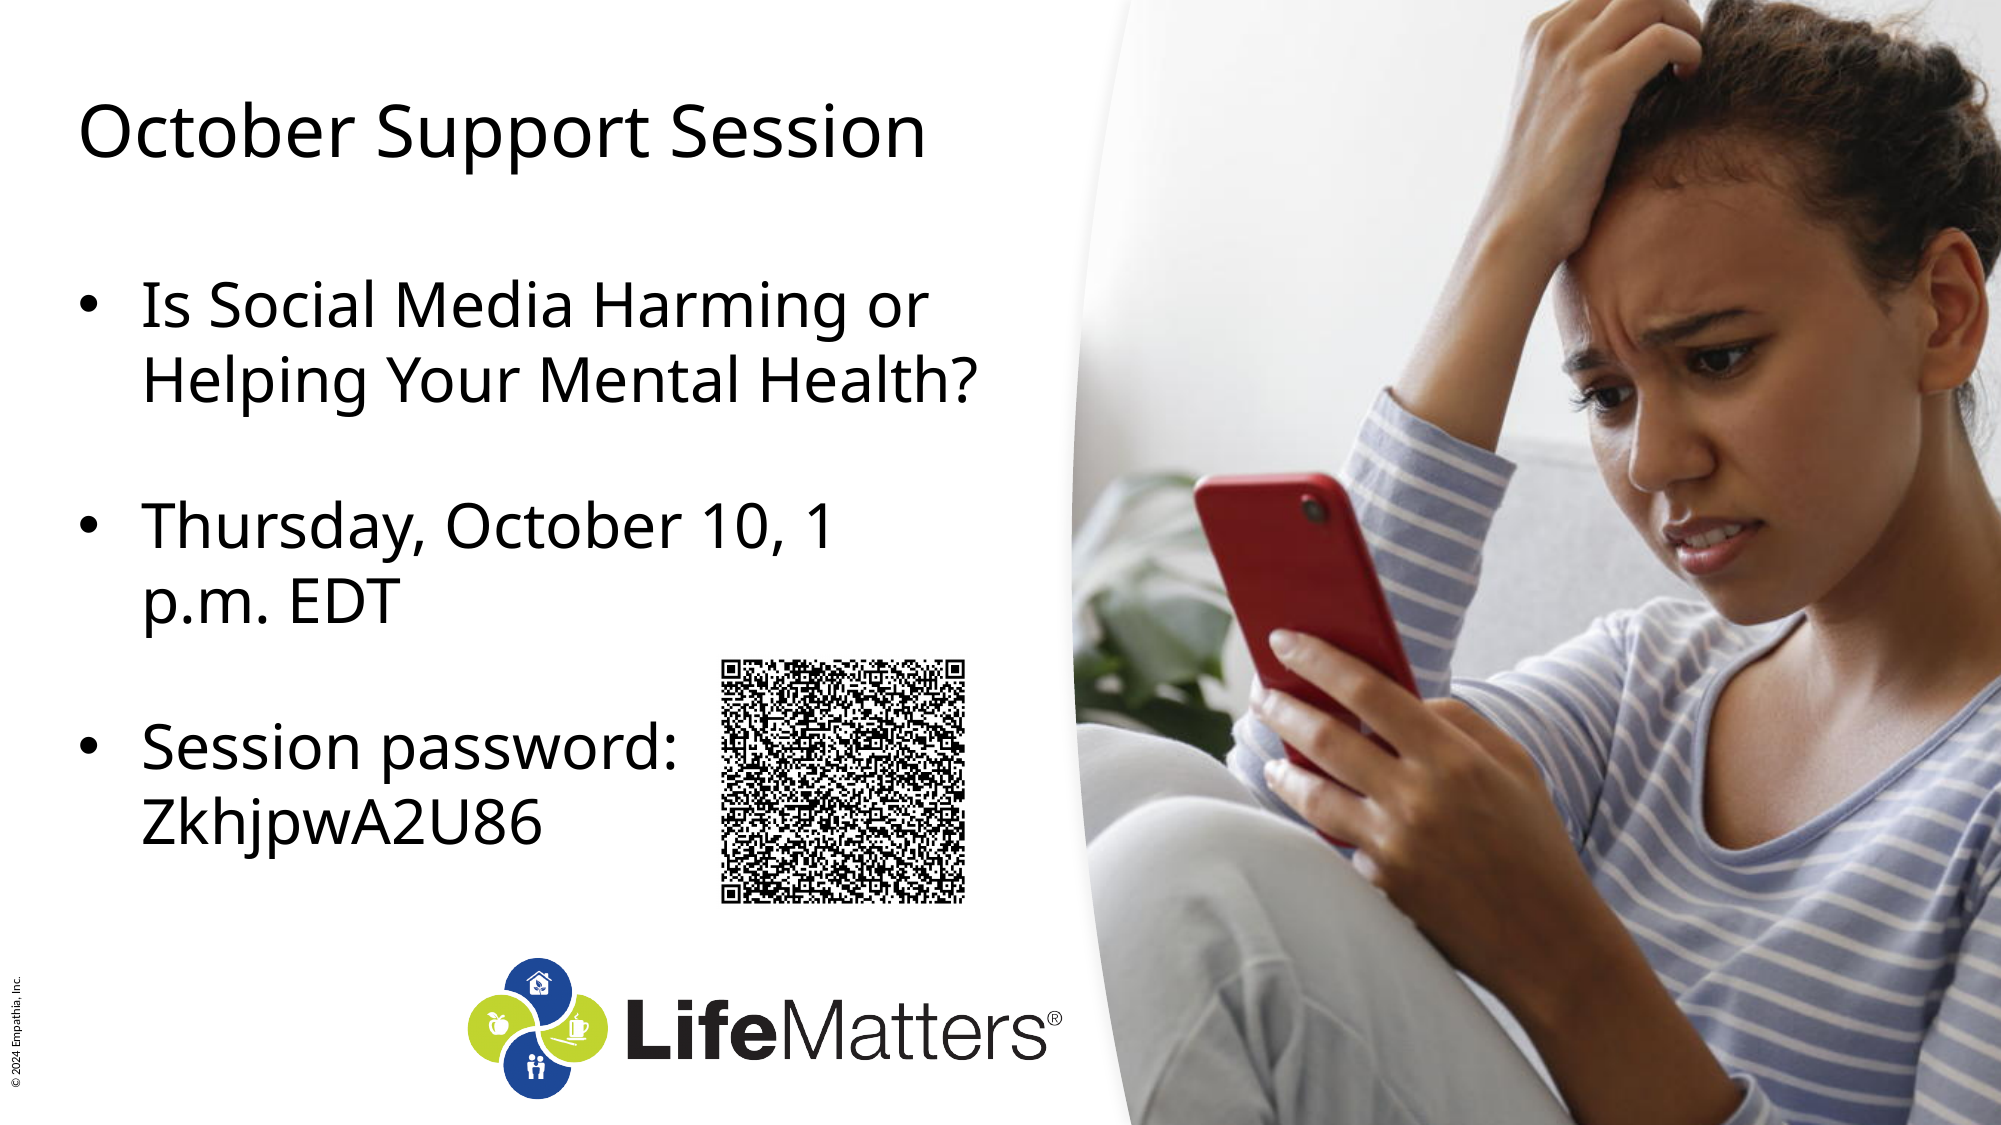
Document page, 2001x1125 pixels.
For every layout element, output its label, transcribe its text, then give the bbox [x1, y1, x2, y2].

picture [1071, 0, 2001, 1125]
list Is Social Media Harming or Helping Your Mental Health? Thursday, October 10, 1 p.m. EDT Session password: ZkhjpwA2U86 [63, 258, 1000, 971]
text_box October Support Session [62, 34, 1071, 182]
picture [716, 654, 970, 909]
picture [460, 953, 1066, 1104]
